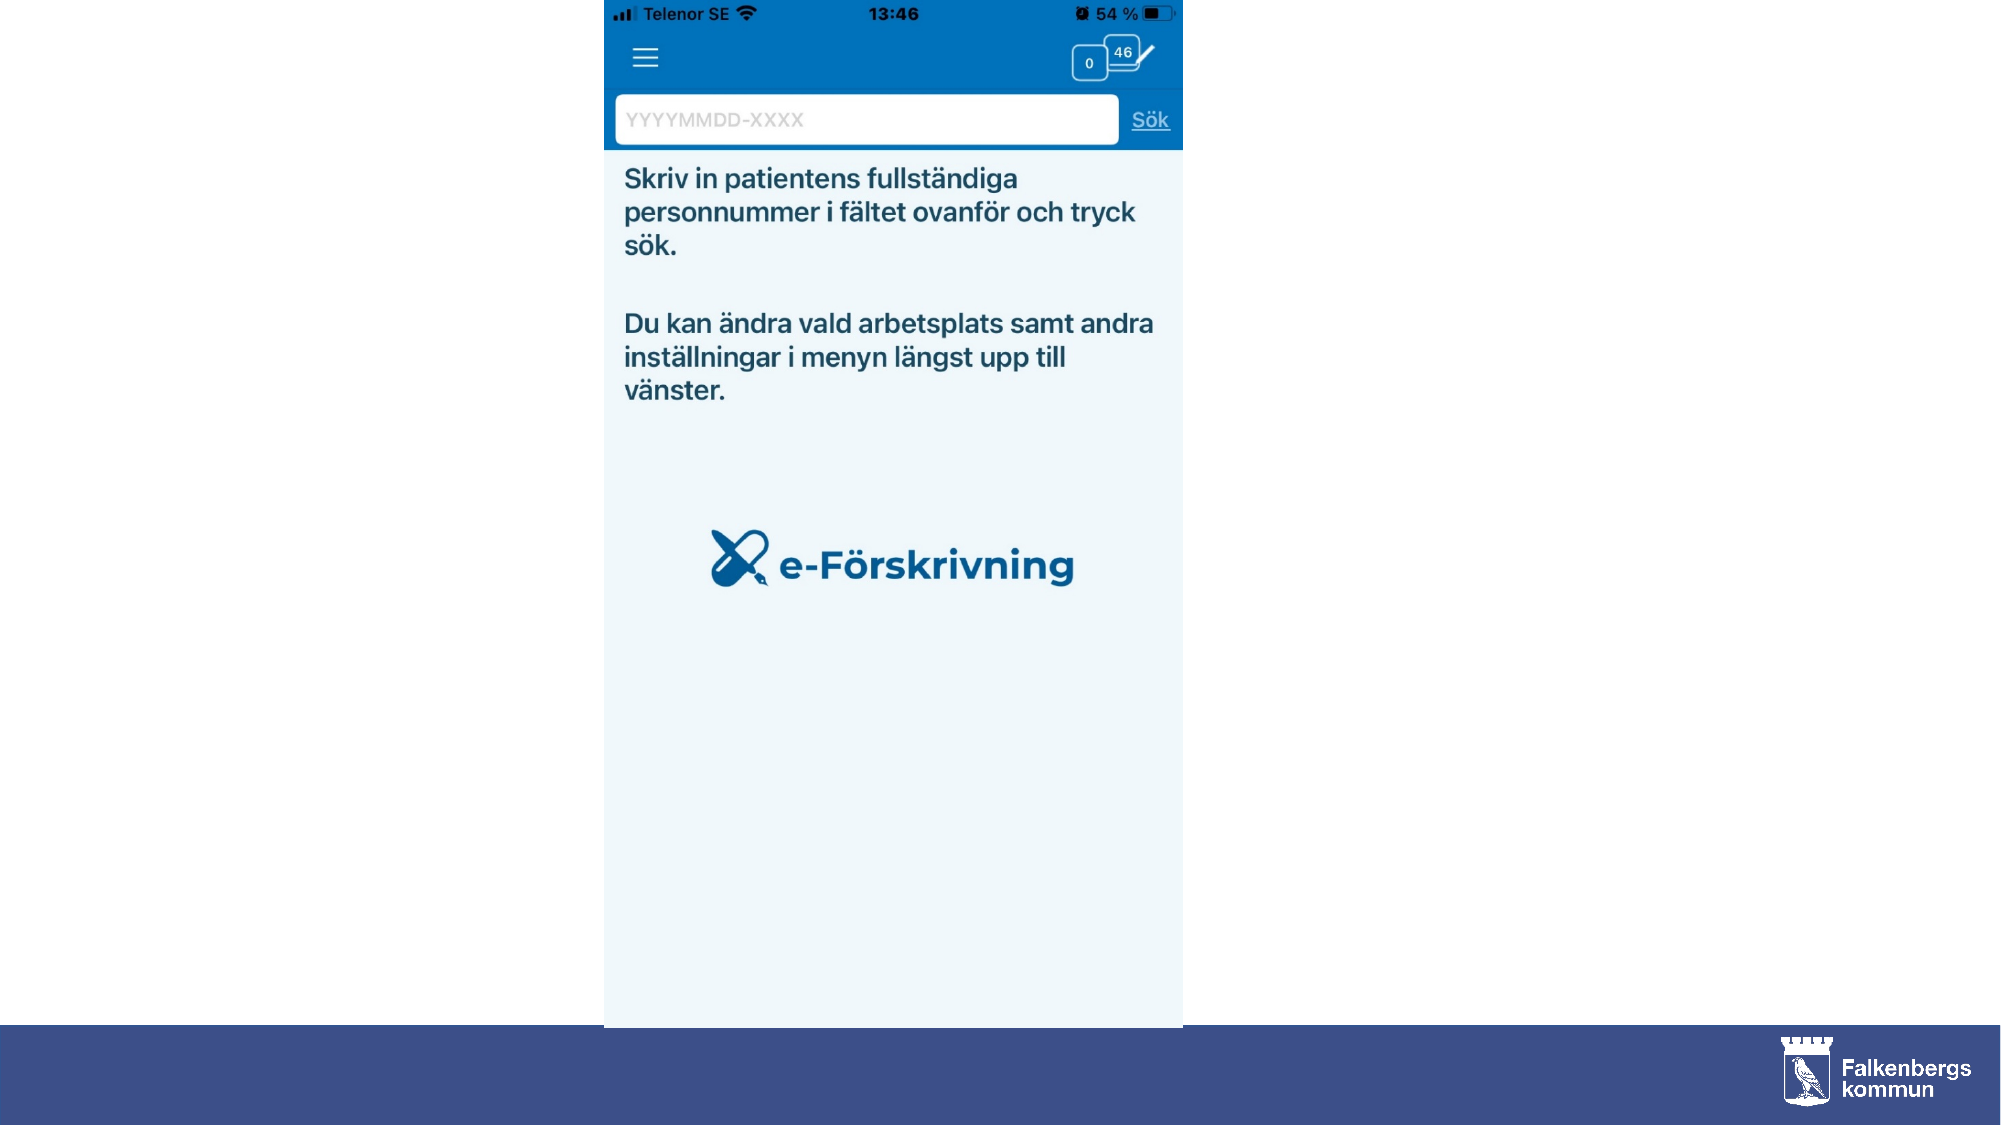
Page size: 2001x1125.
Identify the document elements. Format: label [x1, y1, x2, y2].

picture [604, 0, 1183, 1028]
picture [1781, 1037, 1971, 1107]
